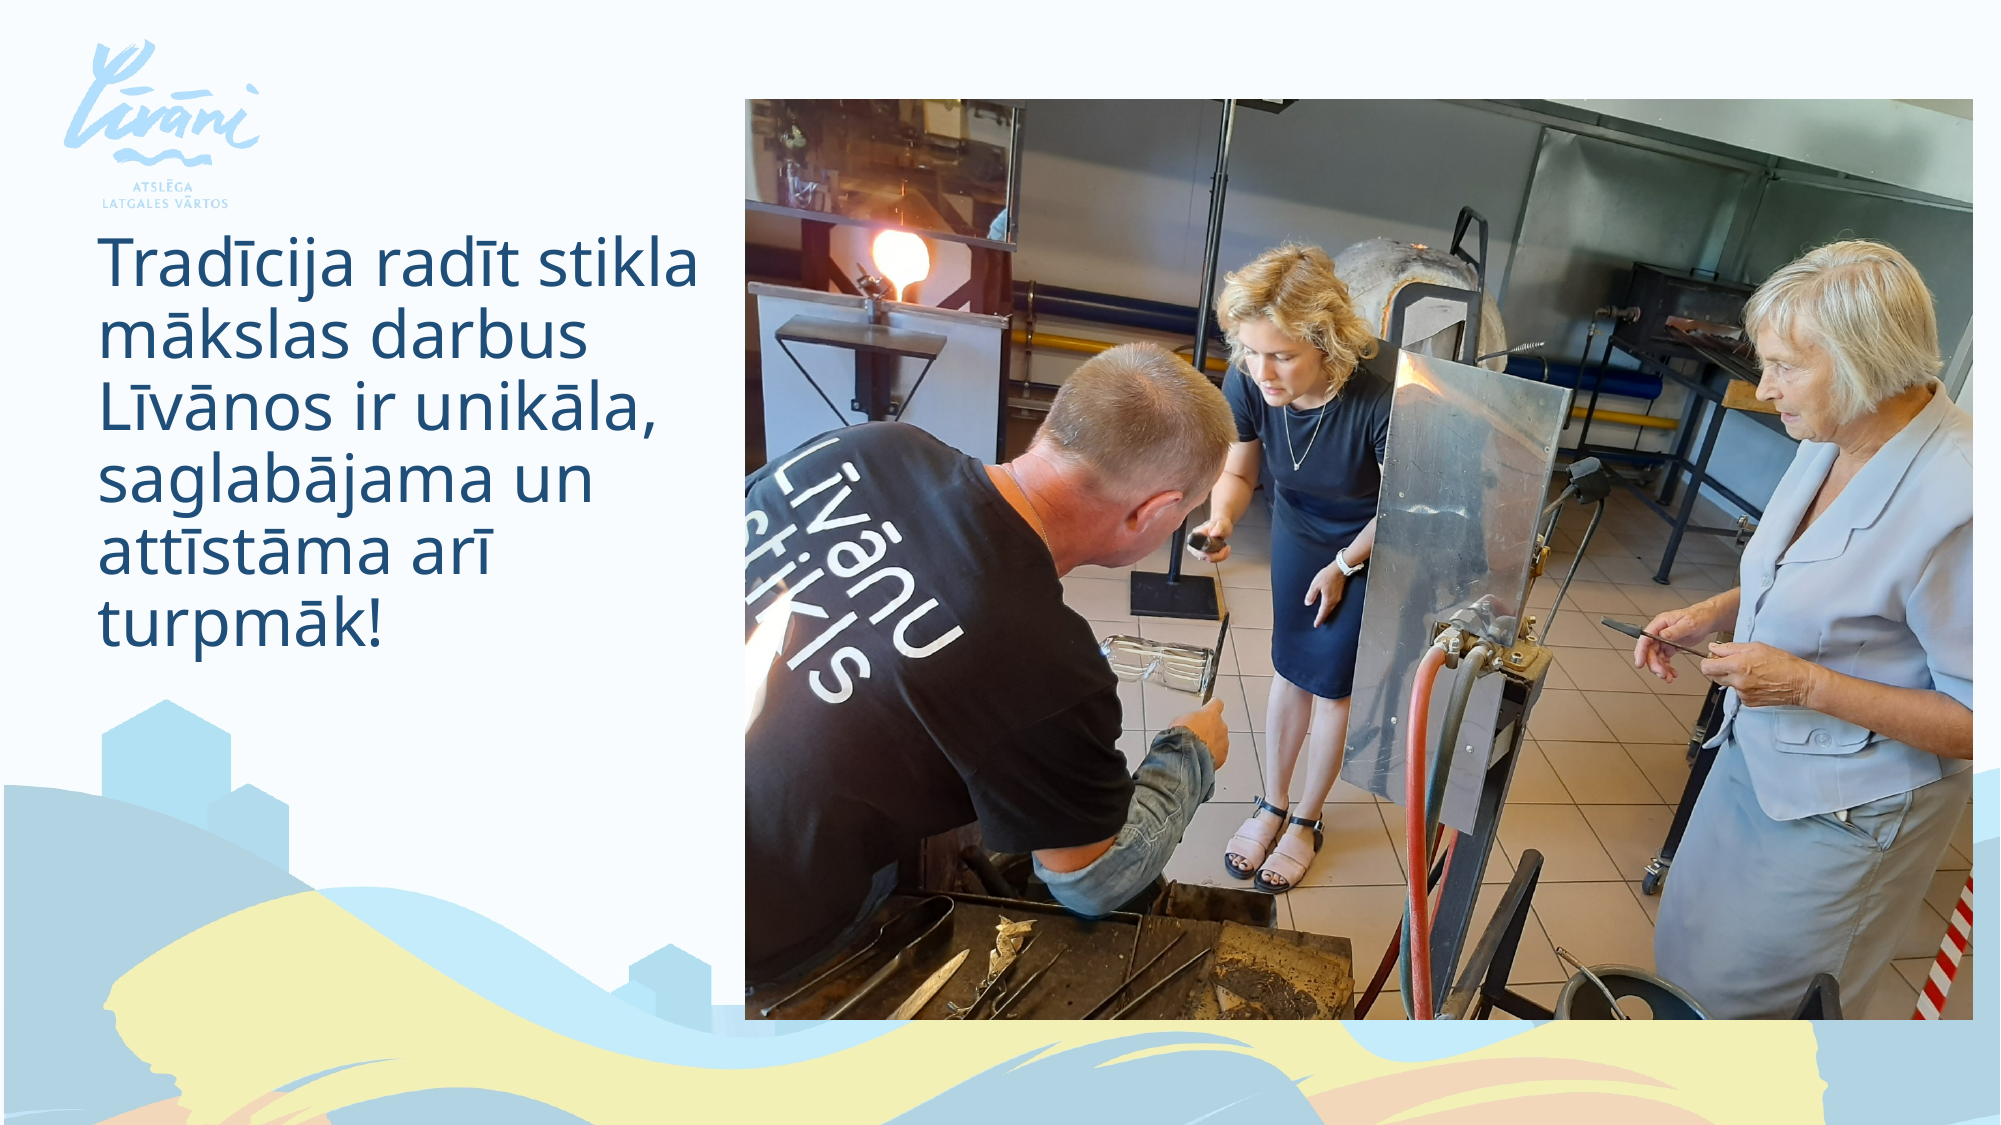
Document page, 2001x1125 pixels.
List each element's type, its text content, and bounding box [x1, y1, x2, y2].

picture [745, 99, 1973, 1020]
title Tradīcija radīt stikla mākslas darbus Līvānos ir unikāla, saglabājama un attīstāma arī turpmāk! [82, 68, 724, 903]
